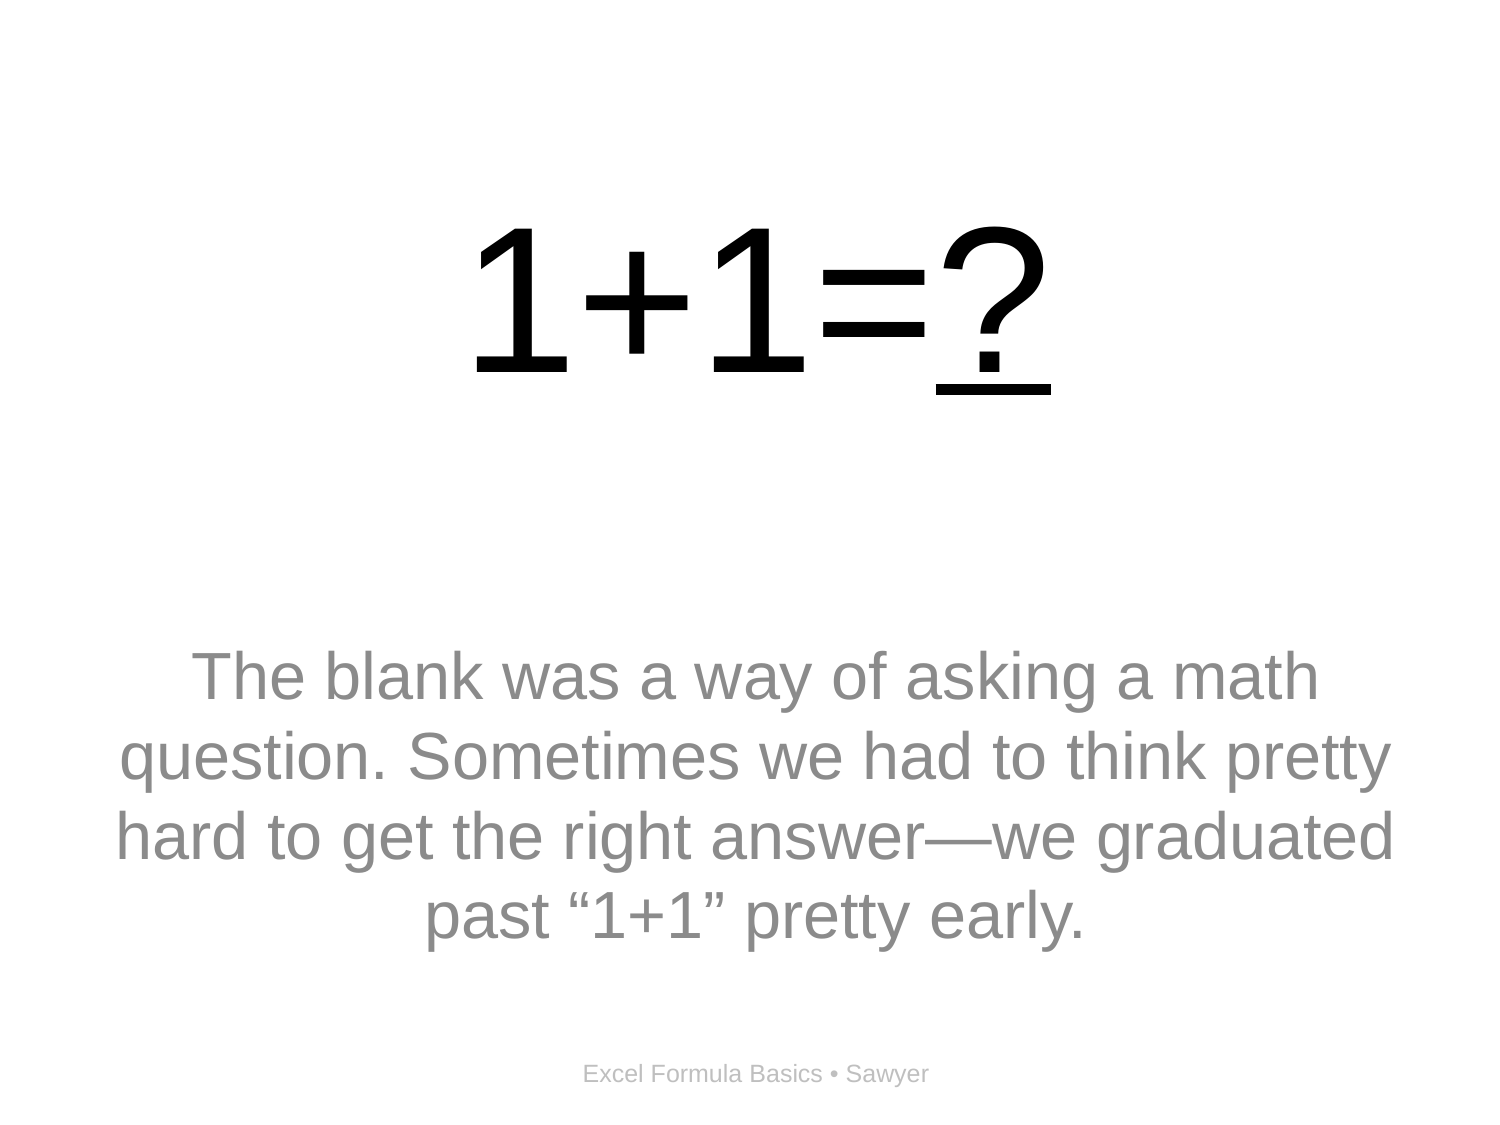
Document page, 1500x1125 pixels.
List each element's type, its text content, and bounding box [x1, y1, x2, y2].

subtitle The blank was a way of asking a math question. Sometimes we had to think pretty hard to get the right answer—we graduated past “1+1” pretty early. [75, 624, 1438, 1038]
title 1+1=? [75, 50, 1438, 591]
